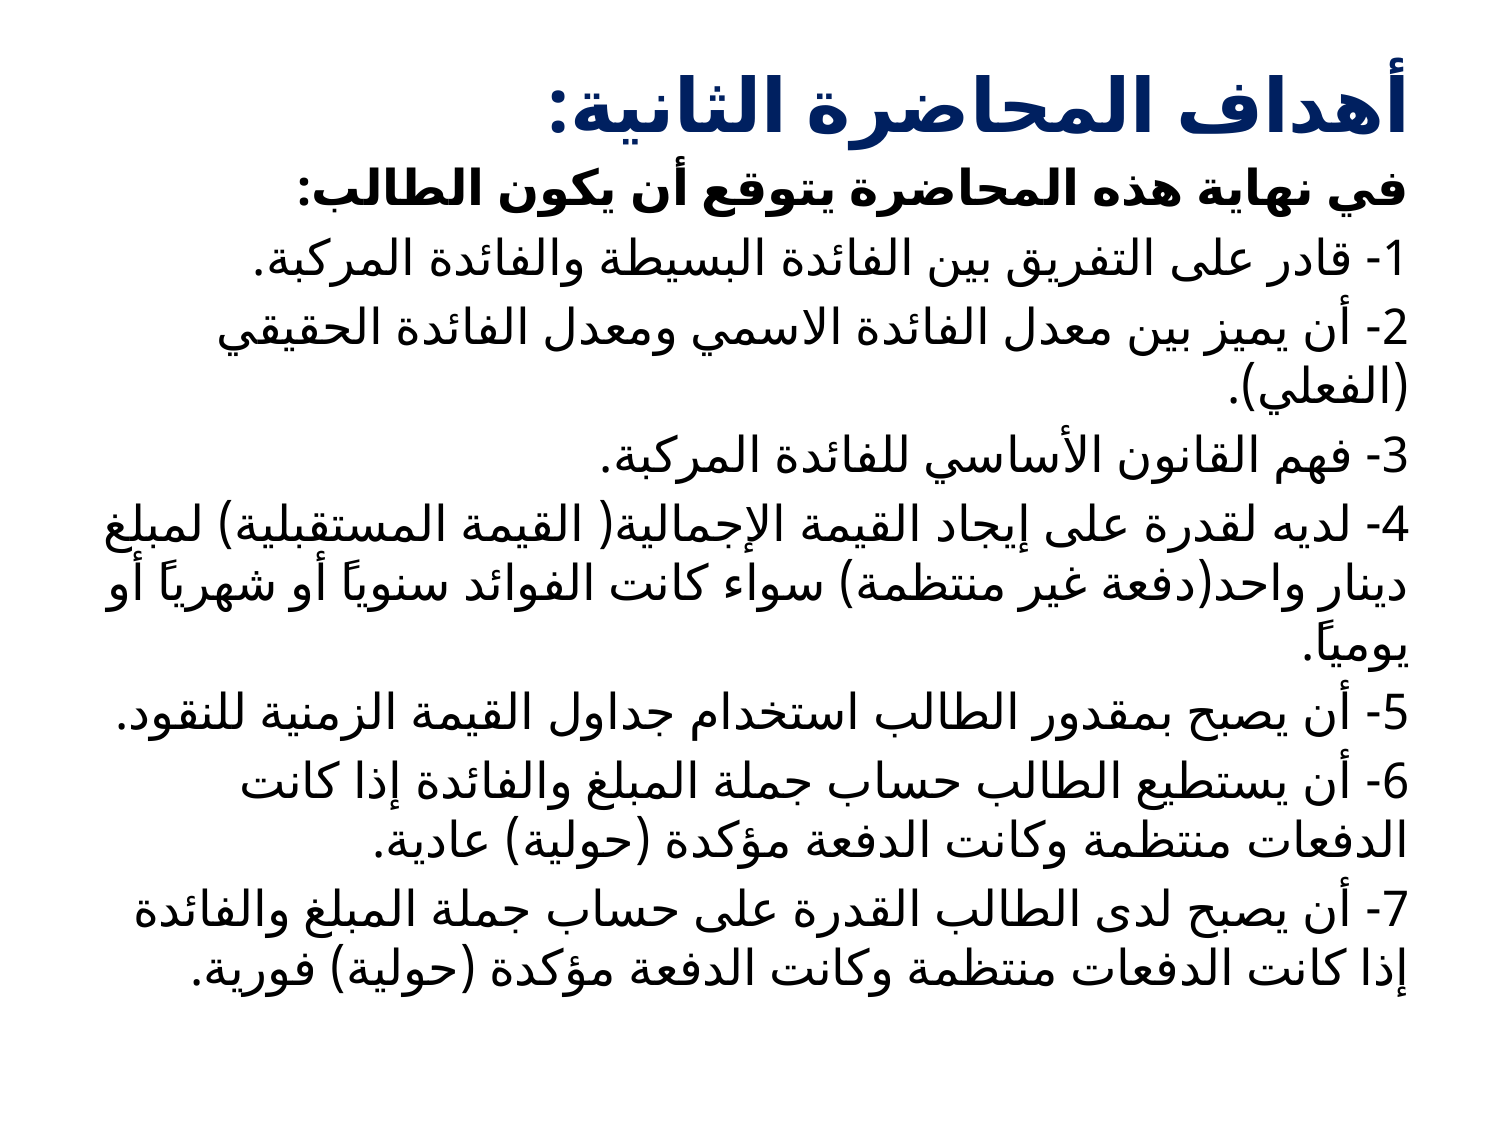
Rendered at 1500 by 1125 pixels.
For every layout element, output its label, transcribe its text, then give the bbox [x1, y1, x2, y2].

list في نهاية هذه المحاضرة يتوقع أن يكون الطالب: 1- قادر على التفريق بين الفائدة البسيطة والفائدة المركبة. 2- أن يميز بين معدل الفائدة الاسمي ومعدل الفائدة الحقيقي (الفعلي). 3- فهم القانون الأساسي للفائدة المركبة. 4- لديه لقدرة على إيجاد القيمة الإجمالية( القيمة المستقبلية) لمبلغ دينار واحد(دفعة غير منتظمة) سواء كانت الفوائد سنوياً أو شهرياً أو يومياً. 5- أن يصبح بمقدور الطالب استخدام جداول القيمة الزمنية للنقود. 6- أن يستطيع الطالب حساب جملة المبلغ والفائدة إذا كانت الدفعات منتظمة وكانت الدفعة مؤكدة (حولية) عادية. 7- أن يصبح لدى الطالب القدرة على حساب جملة المبلغ والفائدة إذا كانت الدفعات منتظمة وكانت الدفعة مؤكدة (حولية) فورية. [75, 149, 1425, 1005]
title أهداف المحاضرة الثانية: [75, 45, 1425, 149]
